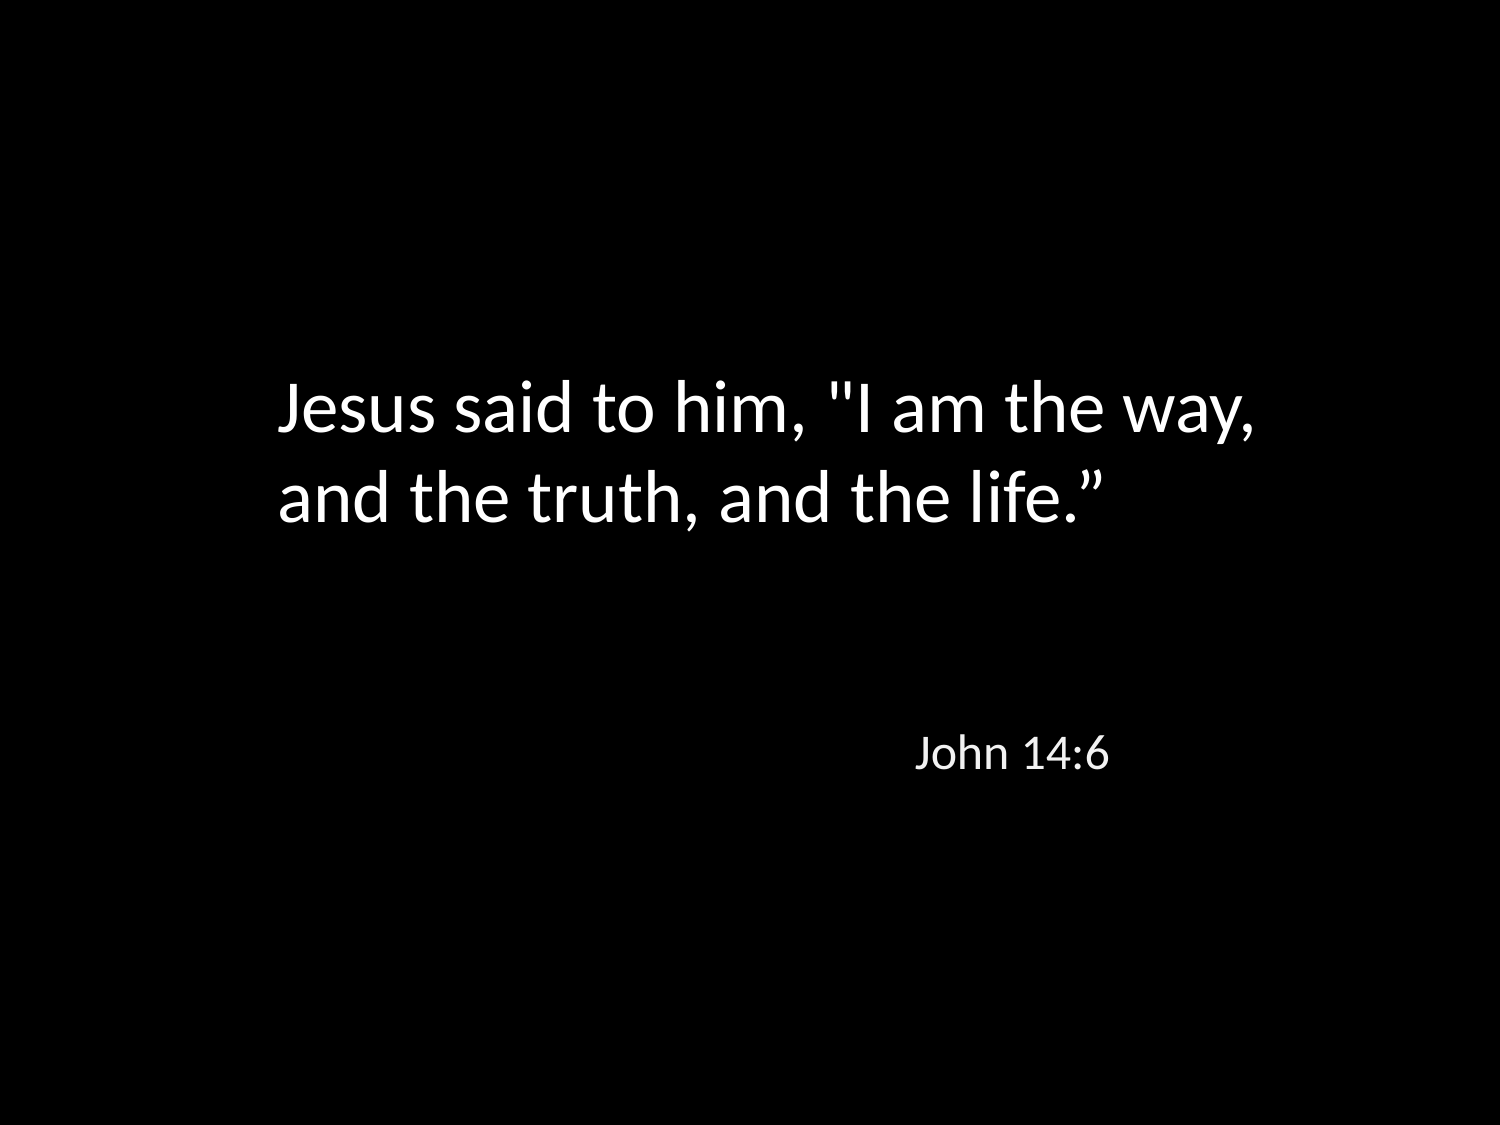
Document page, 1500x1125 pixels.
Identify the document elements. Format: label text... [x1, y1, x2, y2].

text_box John 14:6 [737, 712, 1288, 788]
text_box Jesus said to him, "I am the way, and the truth, and the life.” [262, 349, 1388, 545]
